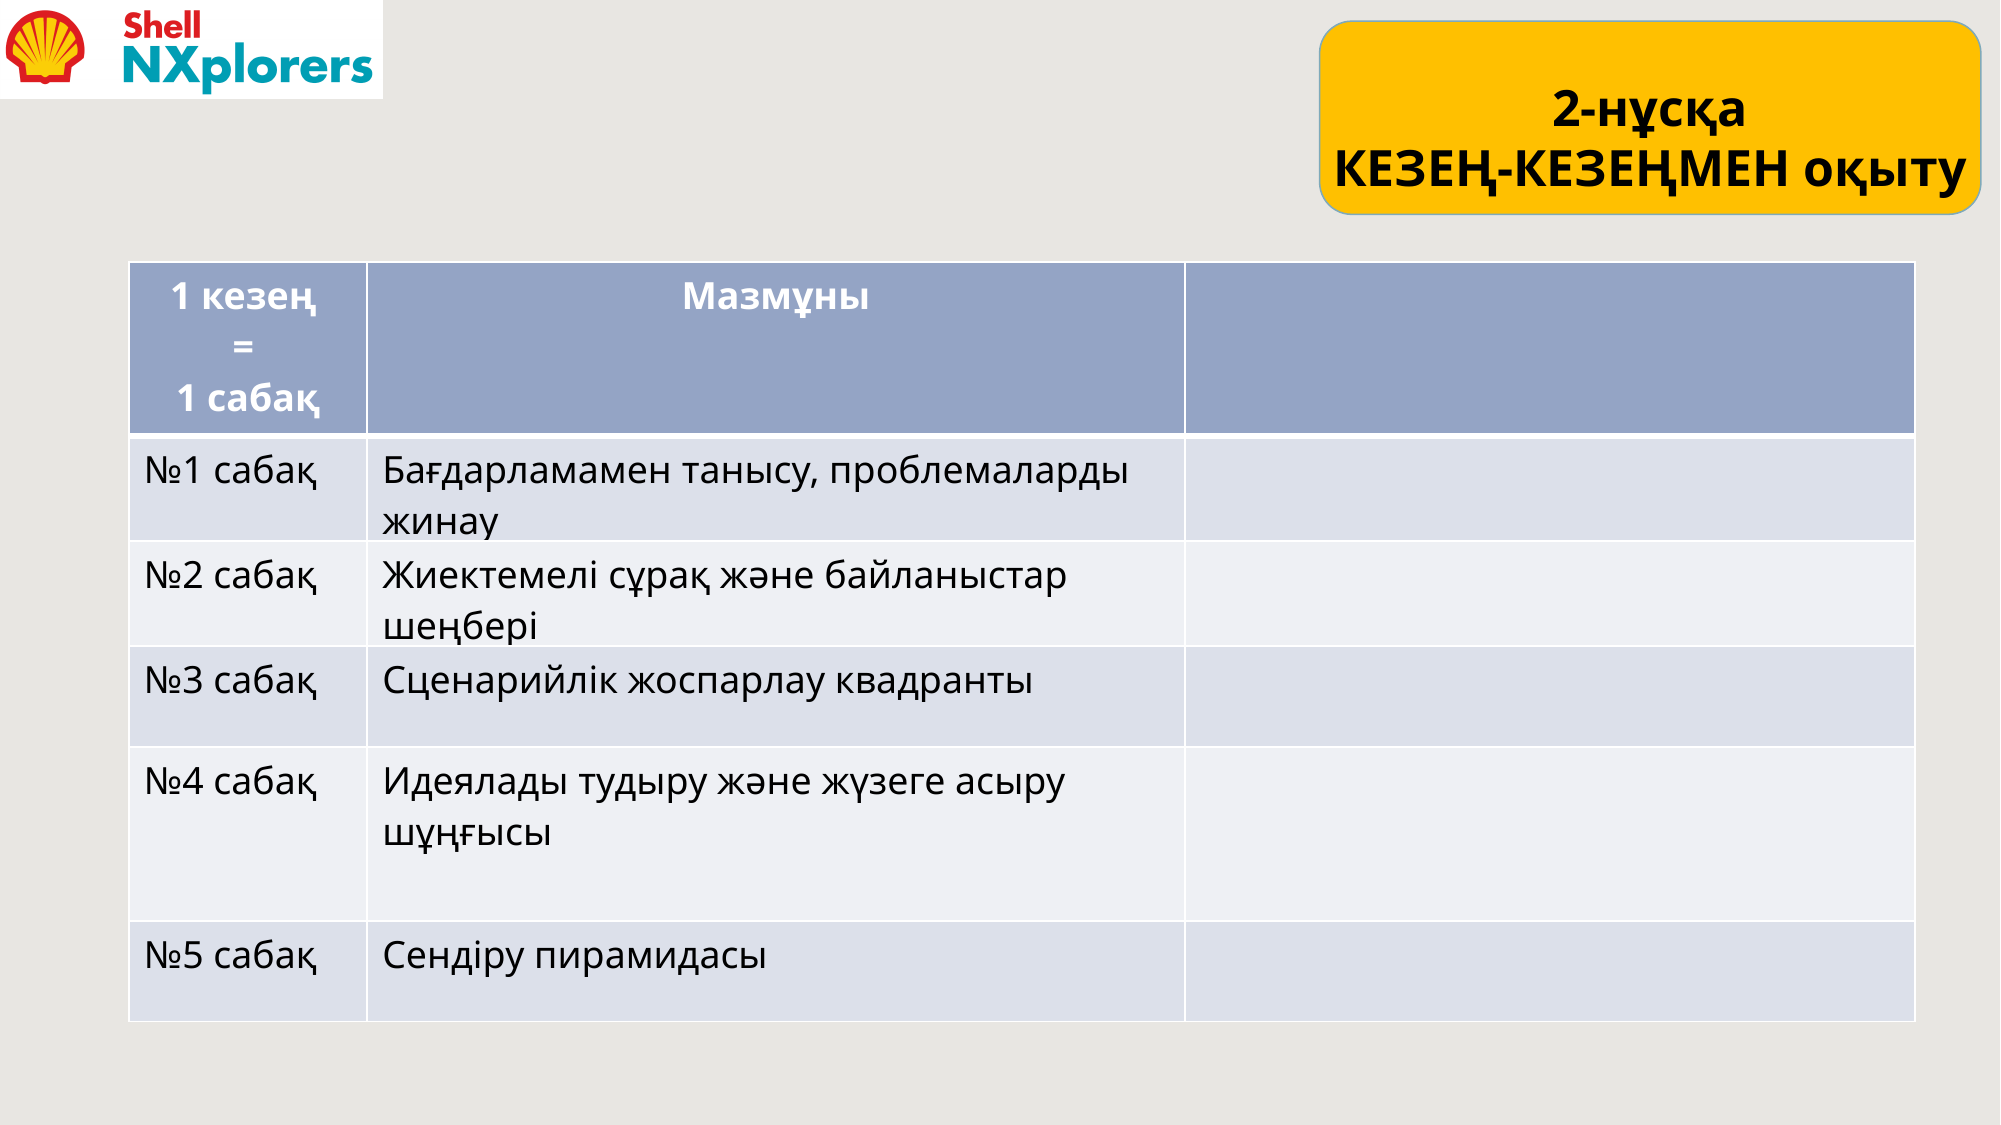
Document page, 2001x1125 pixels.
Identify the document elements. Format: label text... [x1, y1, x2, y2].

table_cell №2 сабақ [130, 542, 366, 645]
table_cell Сендіру пирамидасы [368, 922, 1184, 1021]
table_cell №5 сабақ [130, 922, 366, 1021]
table_header Мазмұны [368, 263, 1184, 433]
table_cell [1186, 439, 1914, 540]
table_cell [1186, 542, 1914, 645]
table_cell Идеялады тудыру және жүзеге асыру шұңғысы [368, 748, 1184, 920]
table_cell [1186, 922, 1914, 1021]
text_box 2-нұсқа КЕЗЕҢ-КЕЗЕҢМЕН оқыту [1318, 68, 1982, 204]
table_cell [1186, 647, 1914, 746]
text_box [1318, 20, 1982, 68]
table_header 1 кезең = 1 сабақ [130, 263, 366, 433]
table_cell [1186, 748, 1914, 920]
table_cell №4 сабақ [130, 748, 366, 920]
table_cell Бағдарламамен танысу, проблемаларды жинау [368, 439, 1184, 540]
picture [0, 0, 383, 99]
table_cell Сценарийлік жоспарлау квадранты [368, 647, 1184, 746]
table_cell №3 сабақ [130, 647, 366, 746]
table_cell Жиектемелі сұрақ және байланыстар шеңбері [368, 542, 1184, 645]
table_cell №1 сабақ [130, 439, 366, 540]
table_header [1186, 263, 1914, 433]
text_box [1327, 204, 1974, 216]
